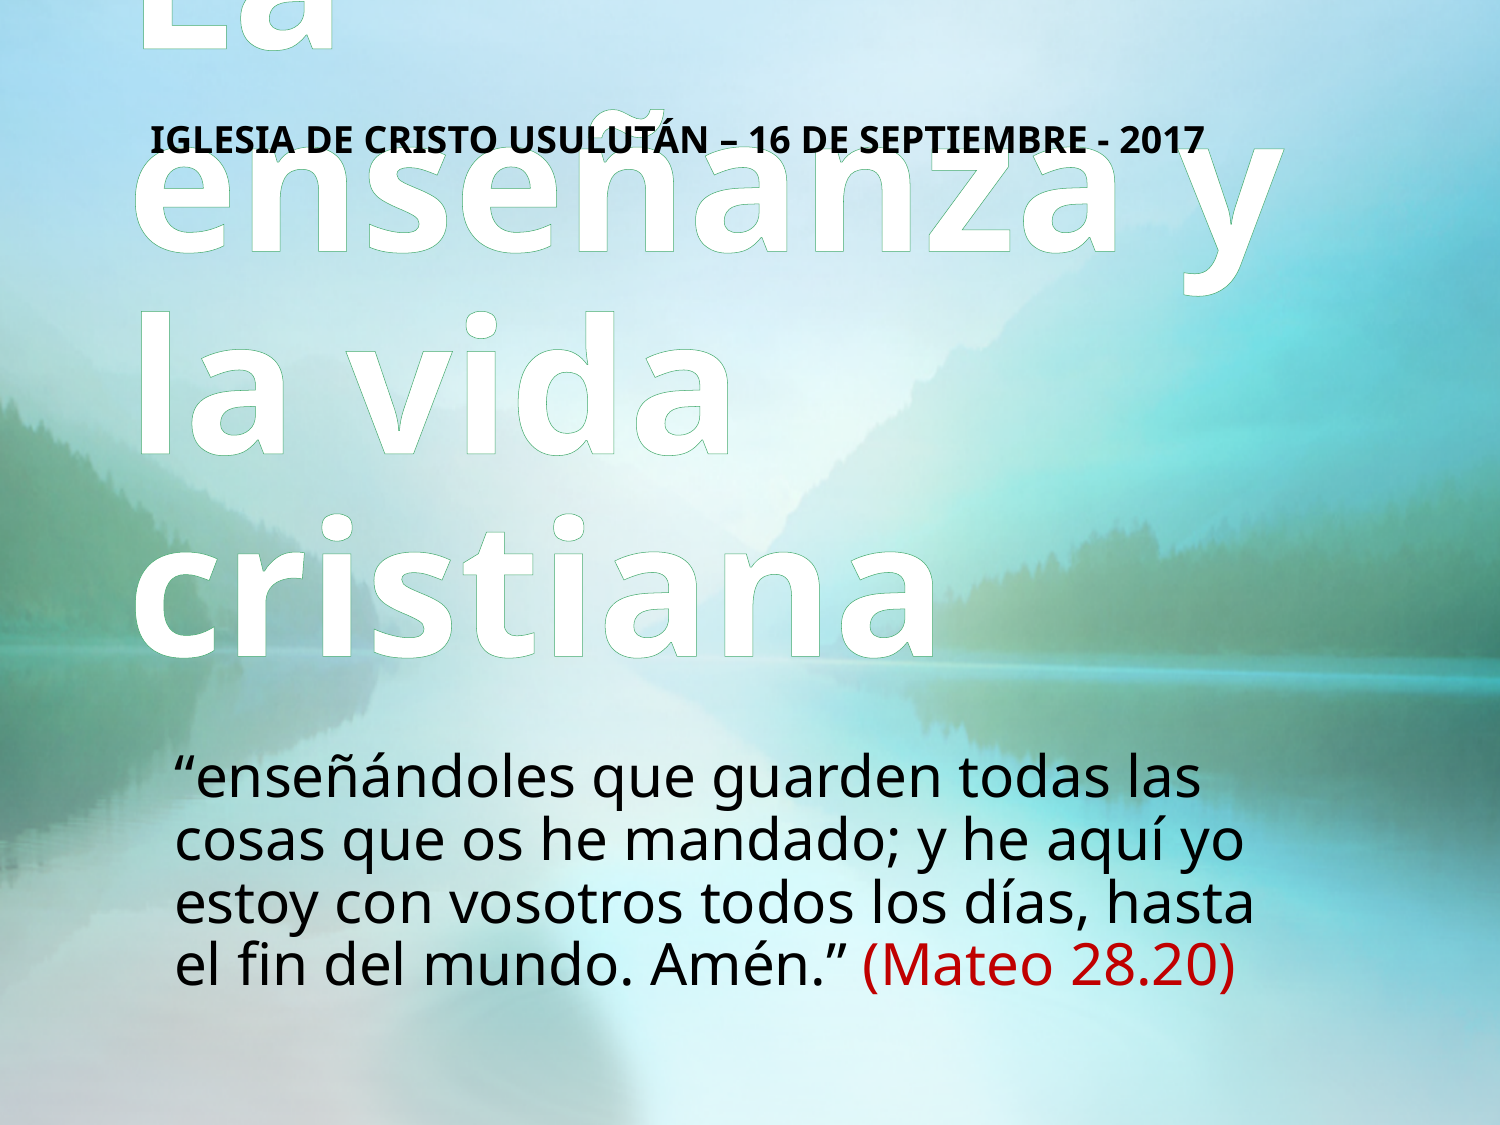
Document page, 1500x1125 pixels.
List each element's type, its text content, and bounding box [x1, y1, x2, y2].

picture [0, 0, 1500, 1125]
text_box IGLESIA DE CRISTO USULUTÁN – 16 DE SEPTIEMBRE - 2017 [135, 113, 1329, 169]
subtitle “enseñándoles que guarden todas las cosas que os he mandado; y he aquí yo estoy con vosotros todos los días, hasta el fin del mundo. Amén.” (Mateo 28.20) [159, 739, 1306, 1071]
title La enseñanza y la vida cristiana [111, 278, 1329, 705]
